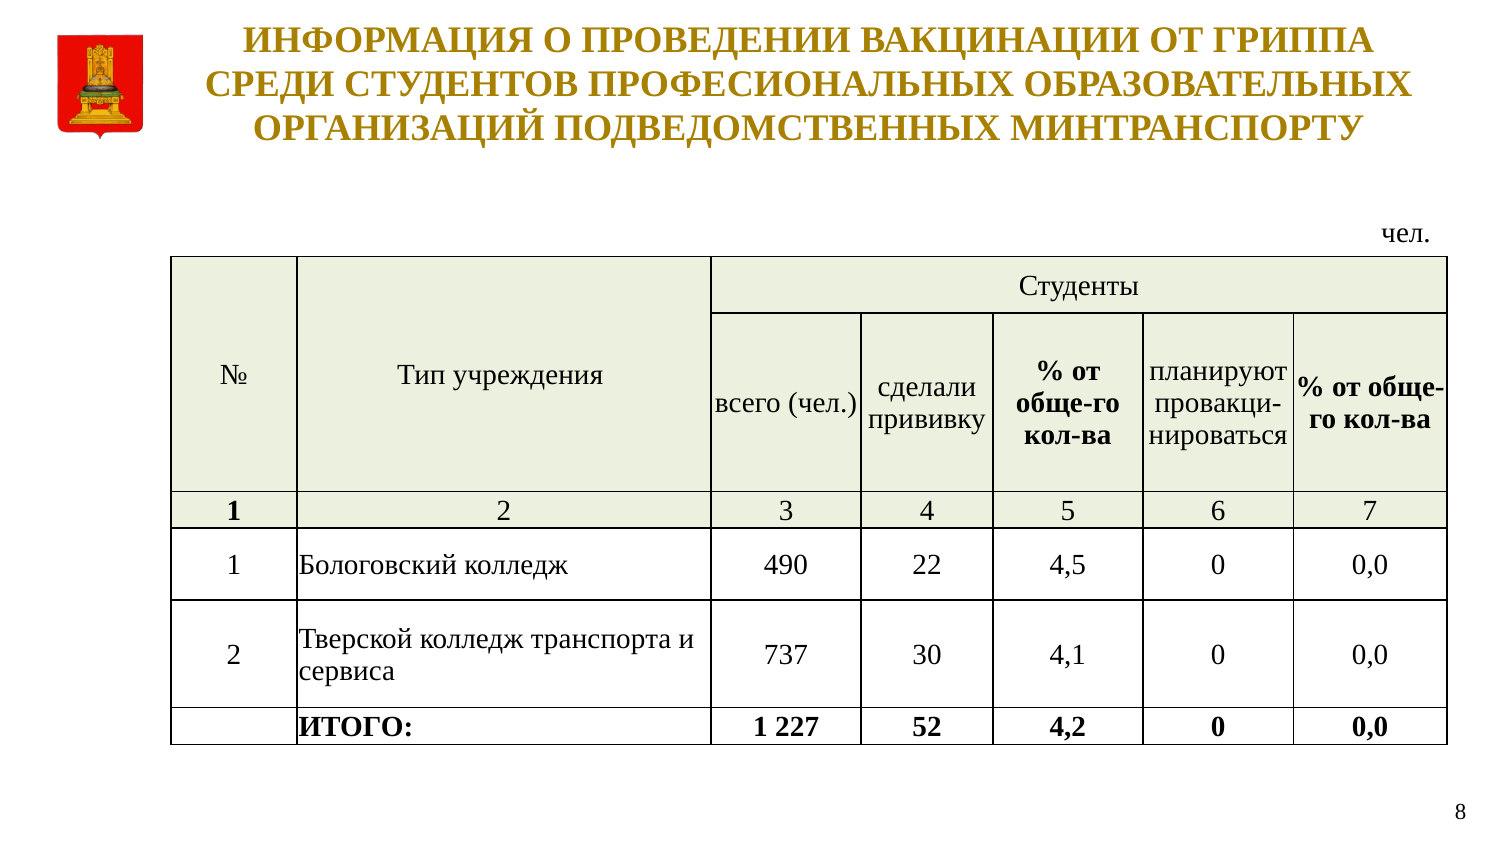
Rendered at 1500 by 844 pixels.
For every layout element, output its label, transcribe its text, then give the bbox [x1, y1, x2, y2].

table_cell 4 [862, 492, 992, 527]
table_header Студенты [712, 257, 1446, 312]
table_cell Тверской колледж транспорта и сервиса [298, 601, 710, 707]
table_cell всего (чел.) [712, 314, 860, 491]
table_cell 0 [1144, 601, 1293, 707]
table_cell cделали прививку [862, 314, 992, 491]
table_cell 0 [1144, 708, 1293, 744]
table_cell 2 [298, 492, 710, 527]
table_cell ИТОГО: [298, 708, 710, 744]
table_cell планируют провакци-нироваться [1144, 314, 1293, 491]
table_cell 3 [712, 492, 860, 527]
table_cell 0,0 [1294, 708, 1446, 744]
table_cell 0,0 [1294, 529, 1446, 599]
text_box чел. [1366, 205, 1477, 256]
table_cell 7 [1294, 492, 1446, 527]
table_cell 0 [1144, 529, 1293, 599]
picture [55, 29, 150, 146]
table_cell 0,0 [1294, 601, 1446, 707]
table_header № [172, 257, 296, 491]
slide_number 8 [1131, 788, 1482, 833]
table_cell 6 [1144, 492, 1293, 527]
table_cell 1 [172, 529, 296, 599]
table_cell 30 [862, 601, 992, 707]
table_cell 2 [172, 601, 296, 707]
table_cell 1 227 [712, 708, 860, 744]
table_cell 5 [994, 492, 1142, 527]
table_cell 1 [172, 492, 296, 527]
table_cell 490 [712, 529, 860, 599]
table_cell 4,1 [994, 601, 1142, 707]
table_cell Бологовский колледж [298, 529, 710, 599]
table_cell 22 [862, 529, 992, 599]
table_cell 4,5 [994, 529, 1142, 599]
table_header Тип учреждения [298, 257, 710, 491]
table_cell 737 [712, 601, 860, 707]
table_cell [172, 708, 296, 744]
table_cell % от обще-го кол-ва [994, 314, 1142, 491]
table_cell % от обще-го кол-ва [1294, 314, 1446, 491]
title ИНФОРМАЦИЯ О ПРОВЕДЕНИИ ВАКЦИНАЦИИ ОТ ГРИППА СРЕДИ СТУДЕНТОВ ПРОФЕСИОНАЛЬНЫХ ОБРАЗОВАТЕЛЬНЫХ ОРГАНИЗАЦИЙ ПОДВЕДОМСТВЕННЫХ МИНТРАНСПОРТУ [159, 24, 1459, 140]
table_cell 52 [862, 708, 992, 744]
table_cell 4,2 [994, 708, 1142, 744]
